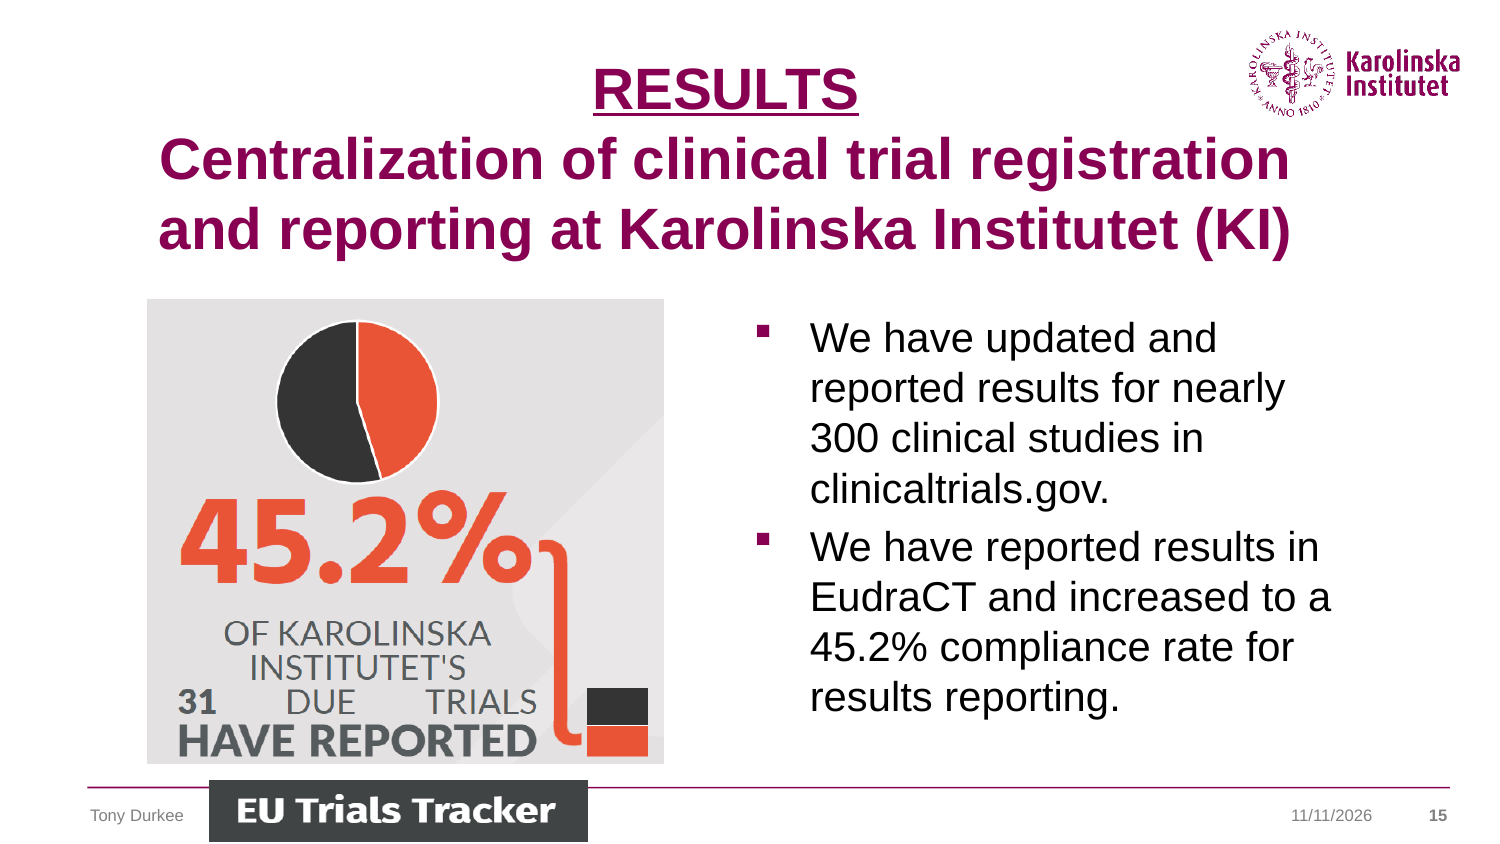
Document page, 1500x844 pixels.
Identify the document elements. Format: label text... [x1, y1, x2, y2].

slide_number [1074, 796, 1350, 825]
picture [209, 779, 588, 842]
slide_number 15 [1350, 796, 1463, 825]
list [147, 299, 664, 764]
list We have updated and reported results for nearly 300 clinical studies in clinicaltrials.gov. We have reported results in EudraCT and increased to a 45.2% compliance rate for results reporting. [738, 303, 1364, 768]
title RESULTS Centralization of clinical trial registration and reporting at Karolinska Institutet (KI) [88, 43, 1364, 185]
footer Tony Durkee [75, 796, 203, 825]
picture [1228, 10, 1481, 137]
